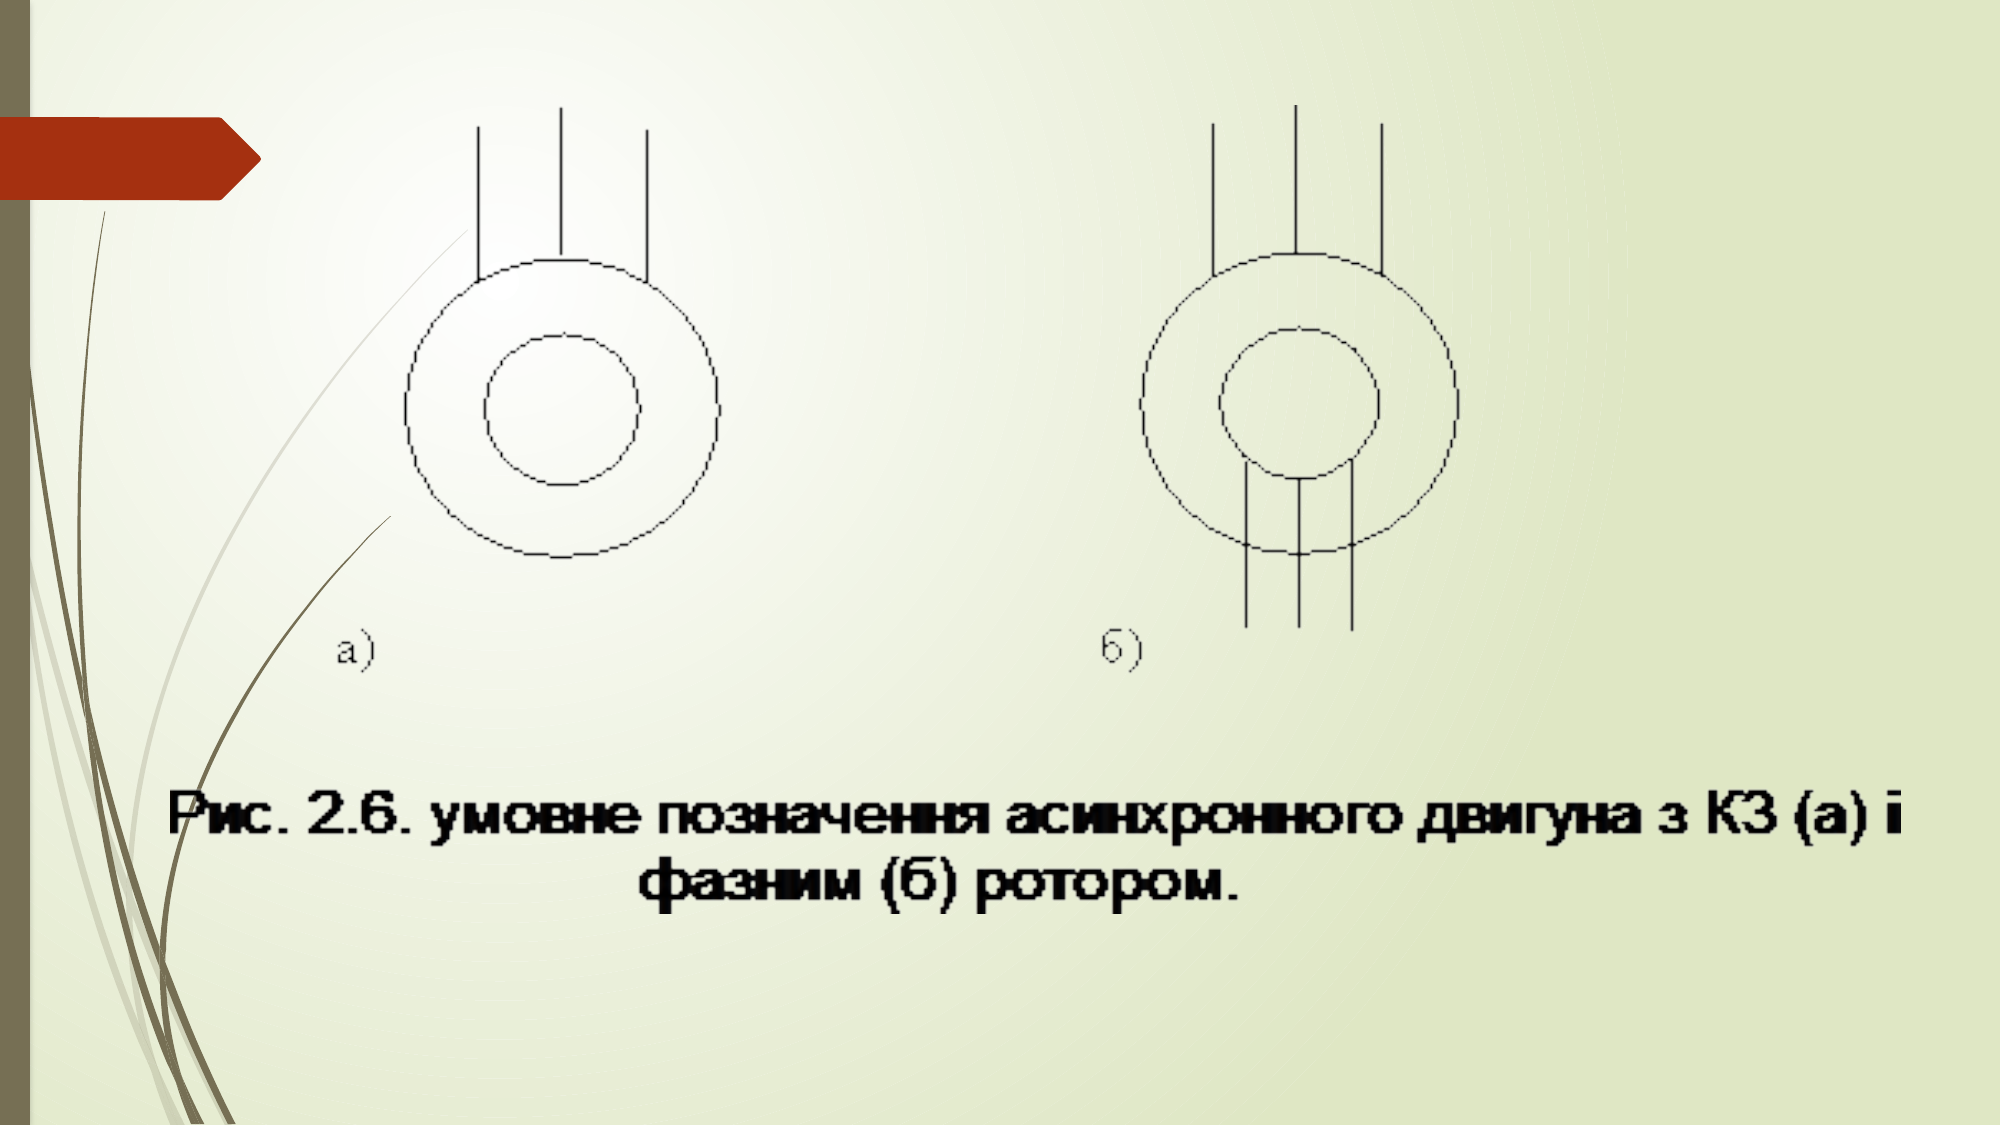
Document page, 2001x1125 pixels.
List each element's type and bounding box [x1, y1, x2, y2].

picture [169, 105, 1901, 914]
